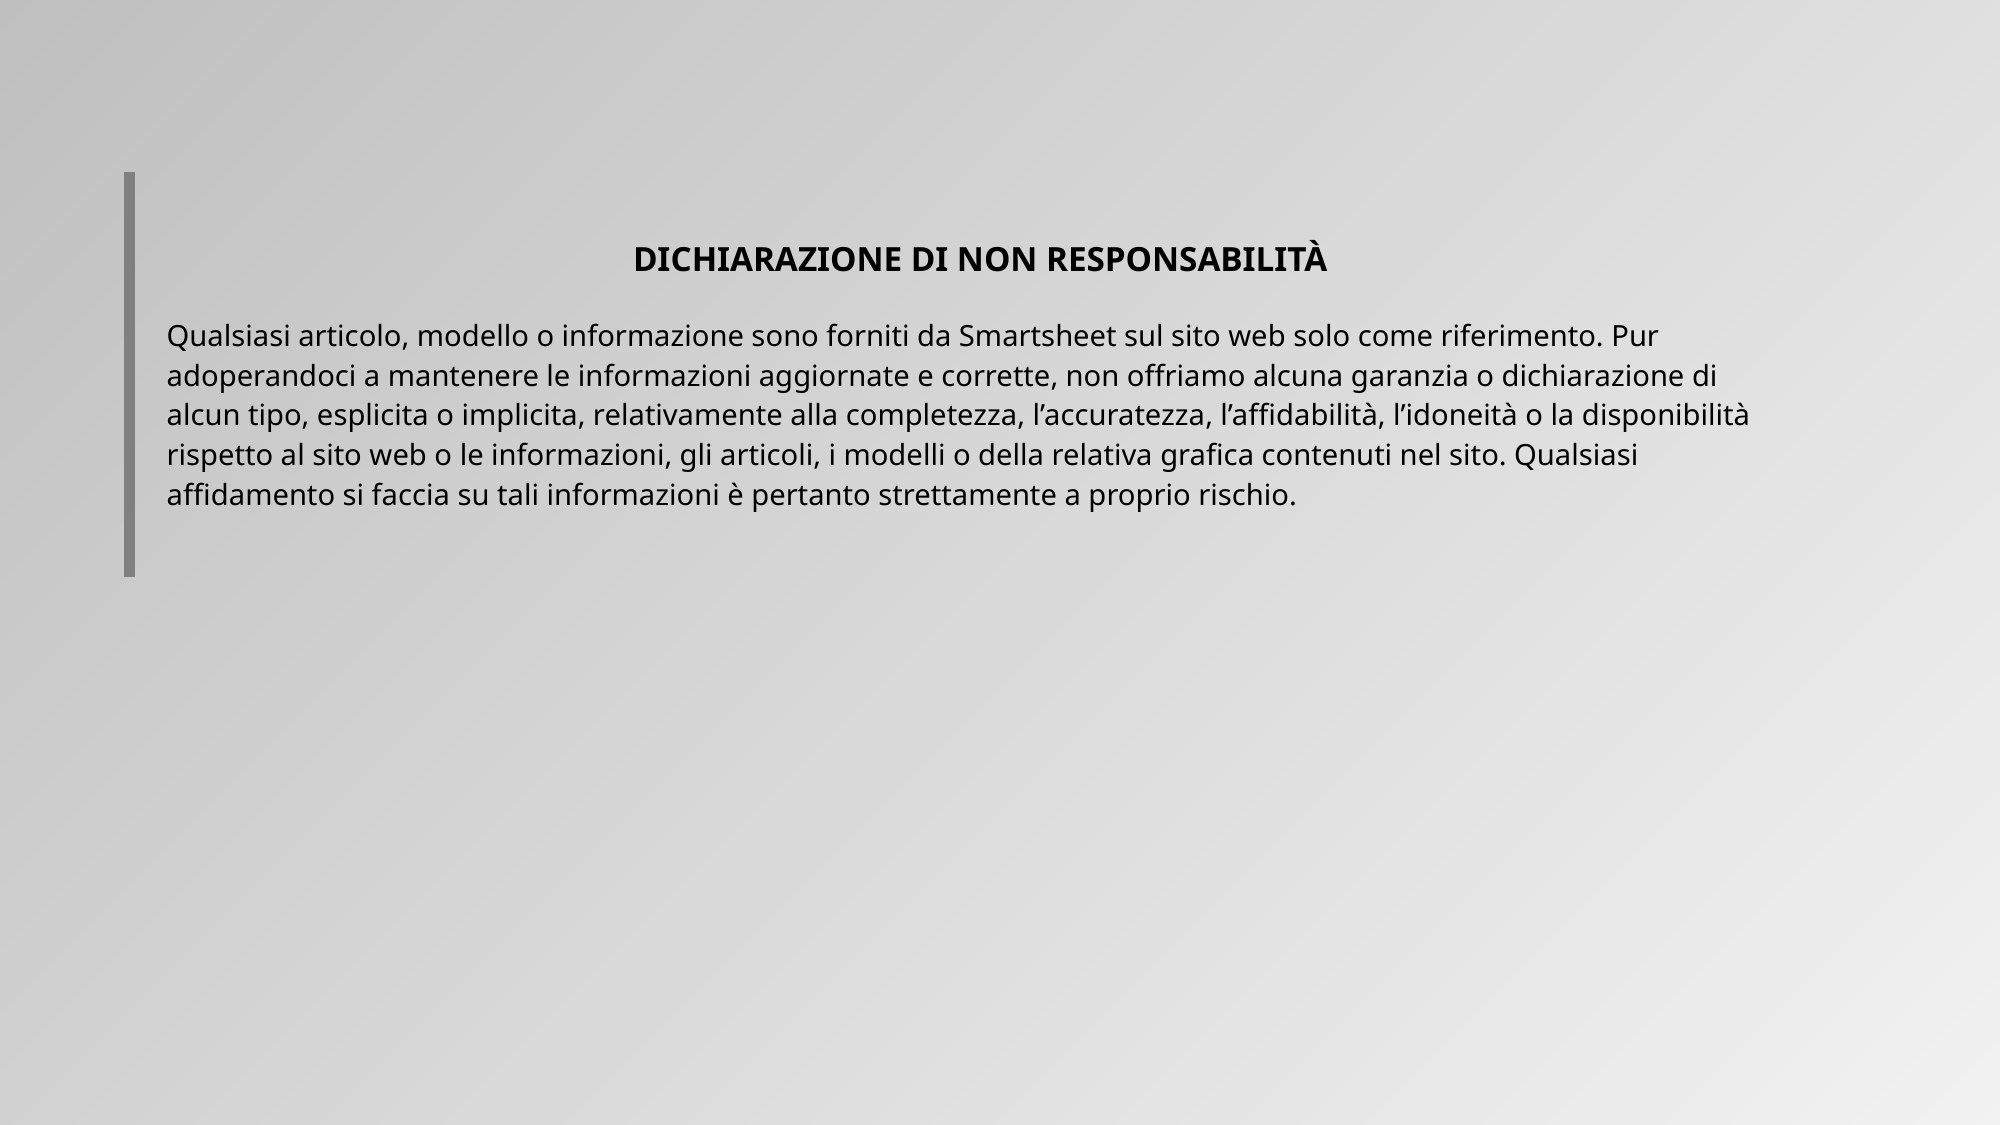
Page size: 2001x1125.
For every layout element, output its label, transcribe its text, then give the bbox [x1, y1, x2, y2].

table_header DICHIARAZIONE DI NON RESPONSABILITÀ Qualsiasi articolo, modello o informazione sono forniti da Smartsheet sul sito web solo come riferimento. Pur adoperandoci a mantenere le informazioni aggiornate e corrette, non offriamo alcuna garanzia o dichiarazione di alcun tipo, esplicita o implicita, relativamente alla completezza, l’accuratezza, l’affidabilità, l’idoneità o la disponibilità rispetto al sito web o le informazioni, gli articoli, i modelli o della relativa grafica contenuti nel sito. Qualsiasi affidamento si faccia su tali informazioni è pertanto strettamente a proprio rischio. [135, 172, 1807, 577]
